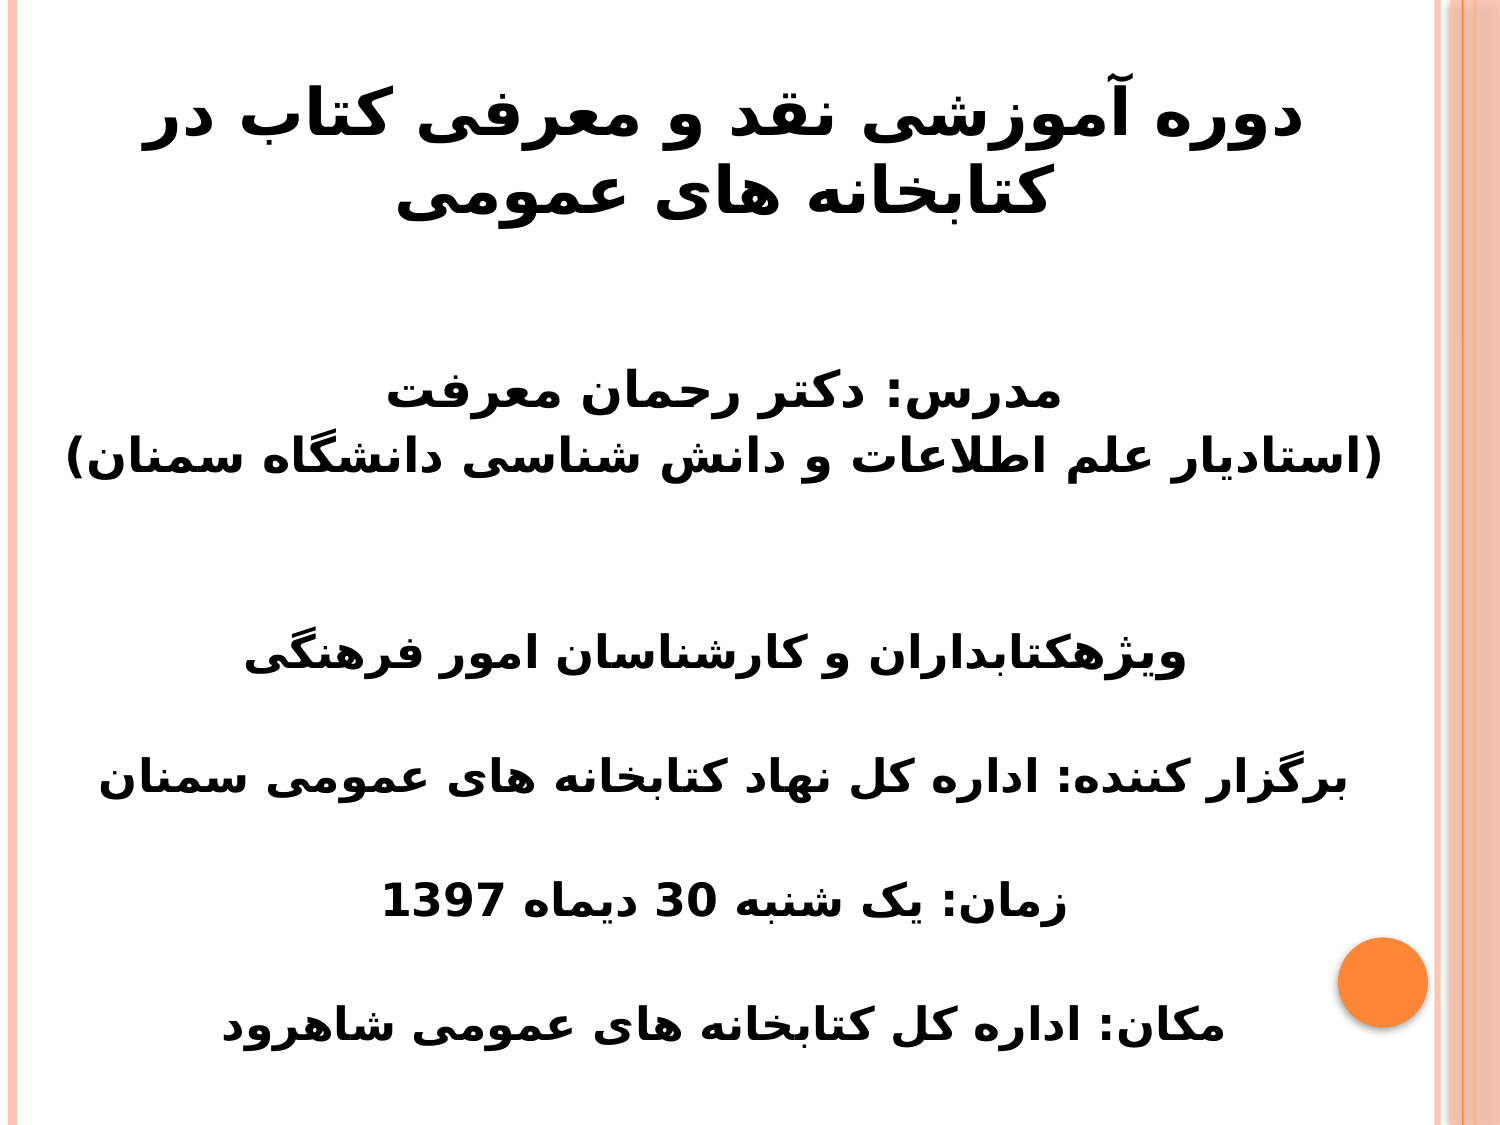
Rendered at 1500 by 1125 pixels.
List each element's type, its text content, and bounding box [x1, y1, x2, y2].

list دوره آموزشی نقد و معرفی کتاب در کتابخانه های عمومی مدرس: دکتر رحمان معرفت (استادیار علم اطلاعات و دانش شناسی دانشگاه سمنان) ویژهکتابداران و کارشناسان امور فرهنگی برگزار کننده: اداره کل نهاد کتابخانه های عمومی سمنان زمان: یک شنبه 30 دیماه 1397 مکان: اداره کل کتابخانه های عمومی شاهرود [0, 62, 1450, 1062]
